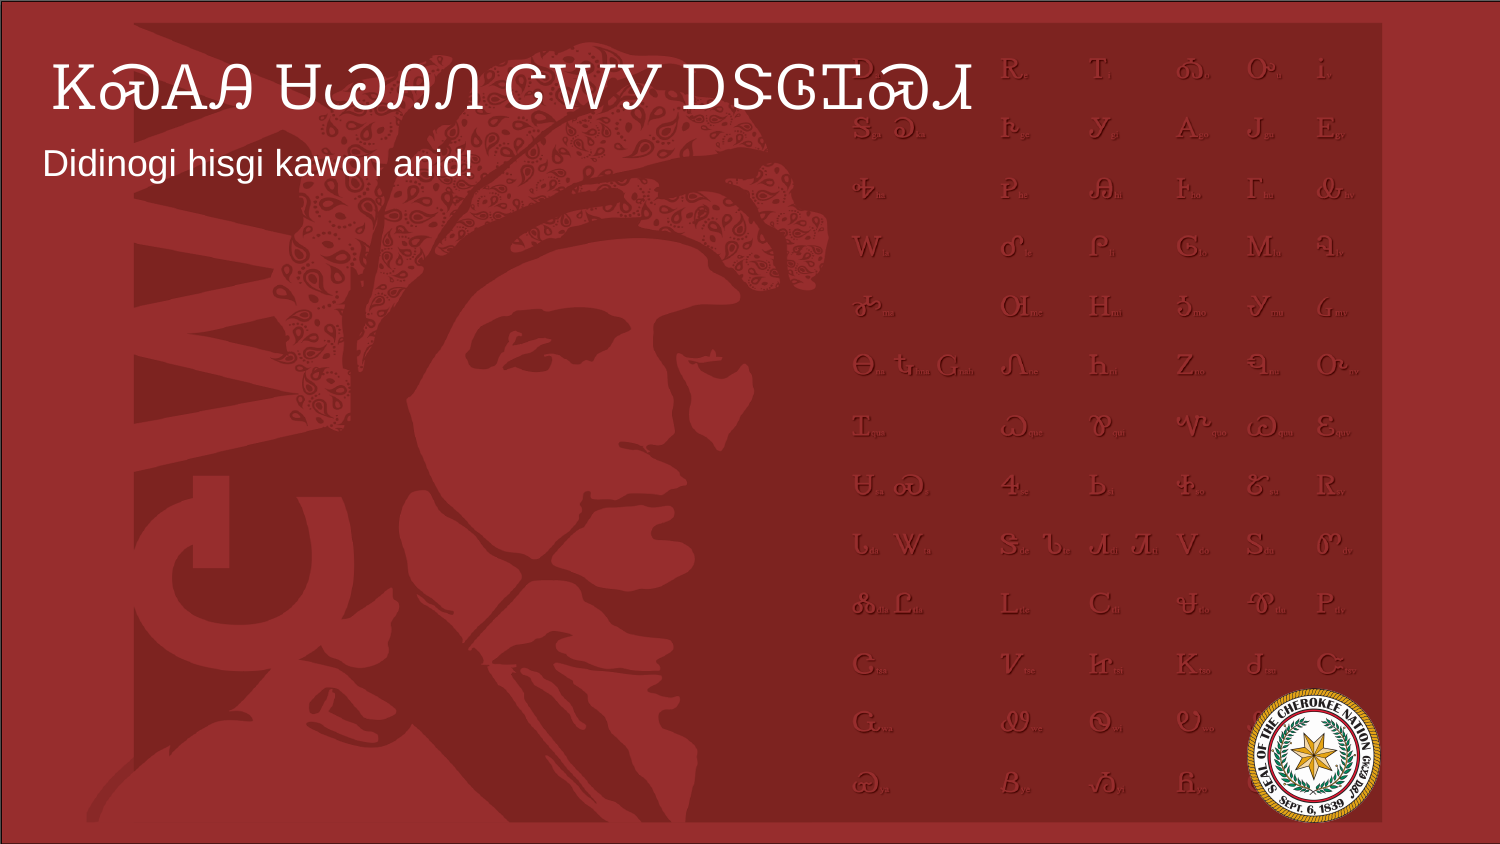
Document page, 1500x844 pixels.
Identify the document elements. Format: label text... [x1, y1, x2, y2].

title ᏦᏍᎪᎯ ᏌᏊᎯᏁ ᏣᎳᎩ ᎠᏕᎶᏆᏍᏗ [34, 24, 1437, 117]
picture [0, 0, 1500, 844]
text_box Didinogi hisgi kawon anid! [27, 117, 1444, 808]
